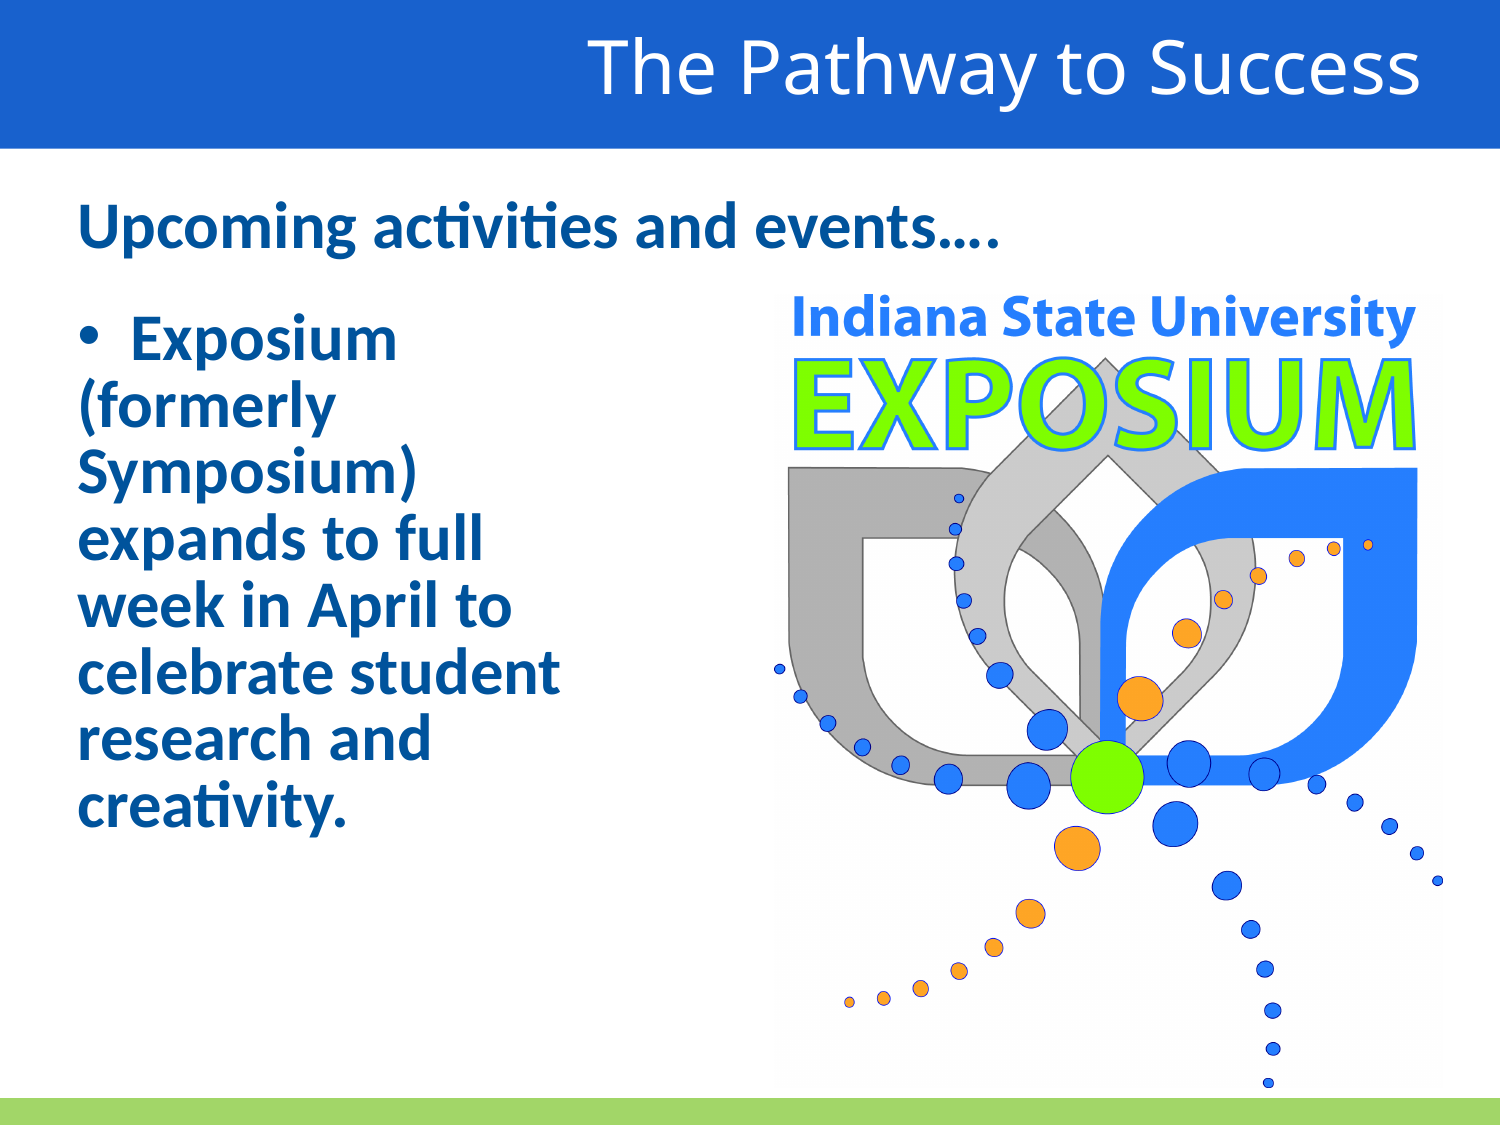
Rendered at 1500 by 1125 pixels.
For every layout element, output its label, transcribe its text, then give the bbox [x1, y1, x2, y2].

text_box Exposium (formerly Symposium) expands to full week in April to celebrate student research and creativity. [62, 299, 625, 849]
picture [773, 294, 1443, 1088]
text_box The Pathway to Success [12, 12, 1438, 118]
text_box Upcoming activities and events…. [62, 187, 1425, 269]
text_box [0, 0, 1500, 149]
